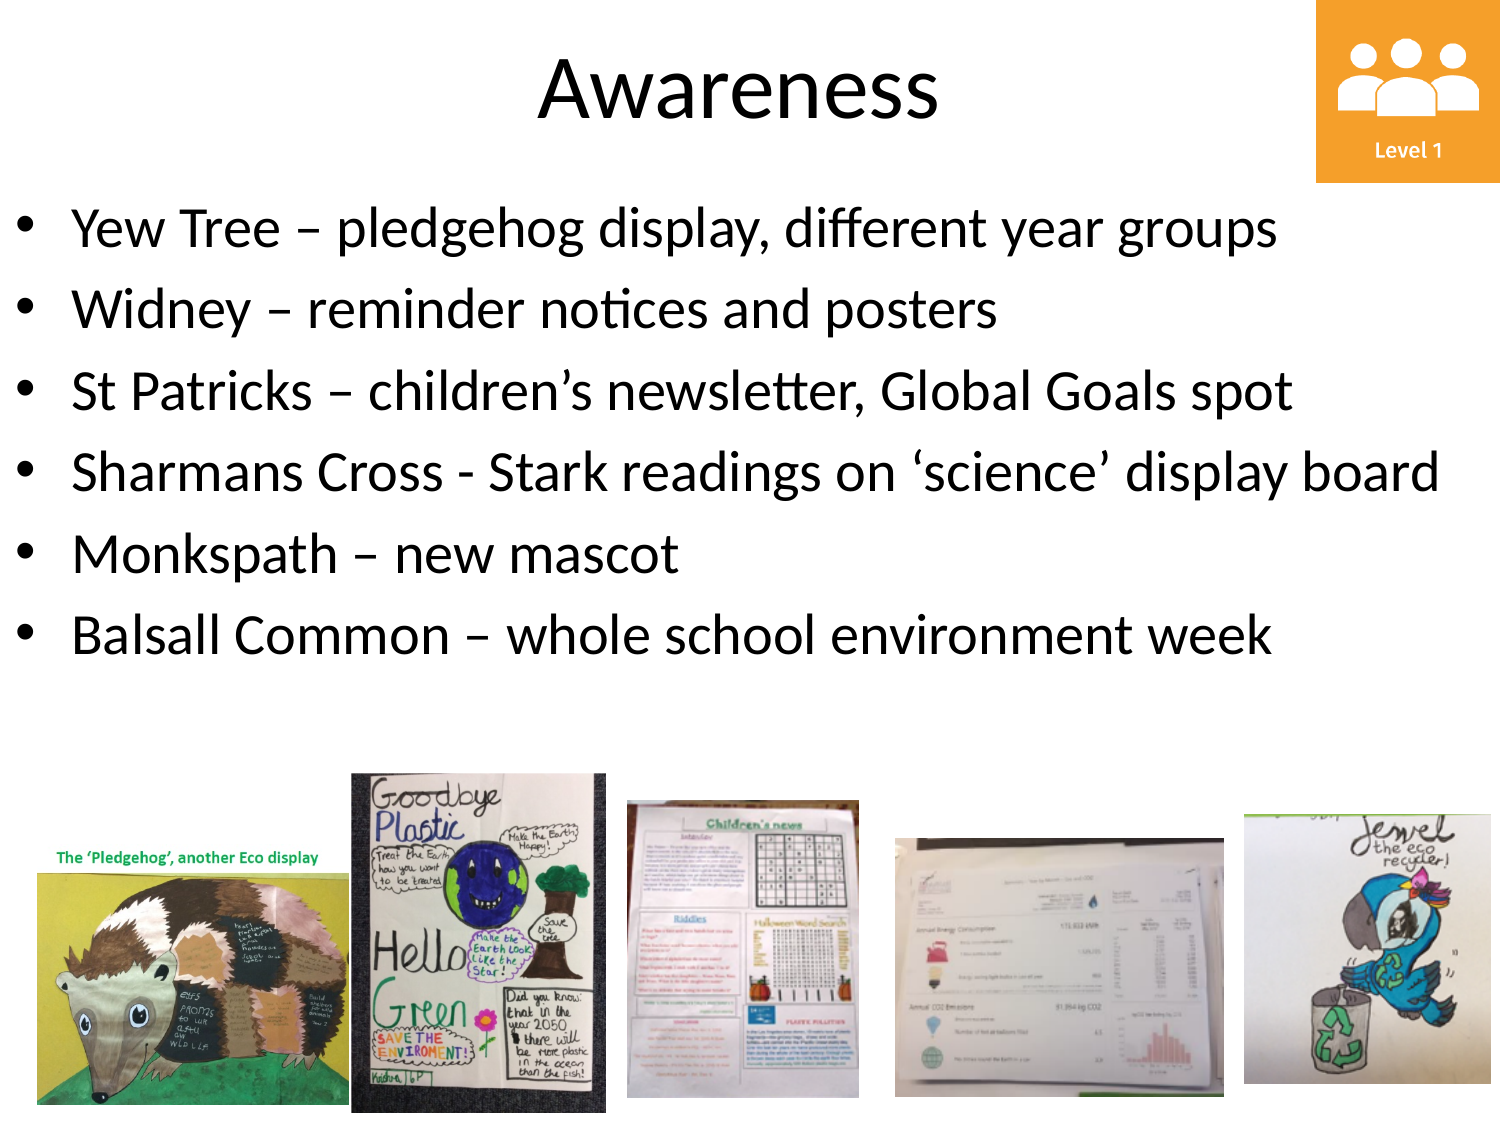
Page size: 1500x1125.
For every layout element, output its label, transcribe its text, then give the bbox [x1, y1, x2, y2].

picture [37, 774, 859, 1113]
title Awareness [64, 0, 1314, 176]
picture [894, 838, 1224, 1097]
picture [1244, 814, 1492, 1084]
picture [1316, 0, 1500, 184]
list Yew Tree – pledgehog display, different year groups Widney – reminder notices and posters St Patricks – children’s newsletter, Global Goals spot Sharmans Cross - Stark readings on ‘science’ display board Monkspath – new mascot Balsall Common – whole school environment week [0, 181, 1497, 924]
